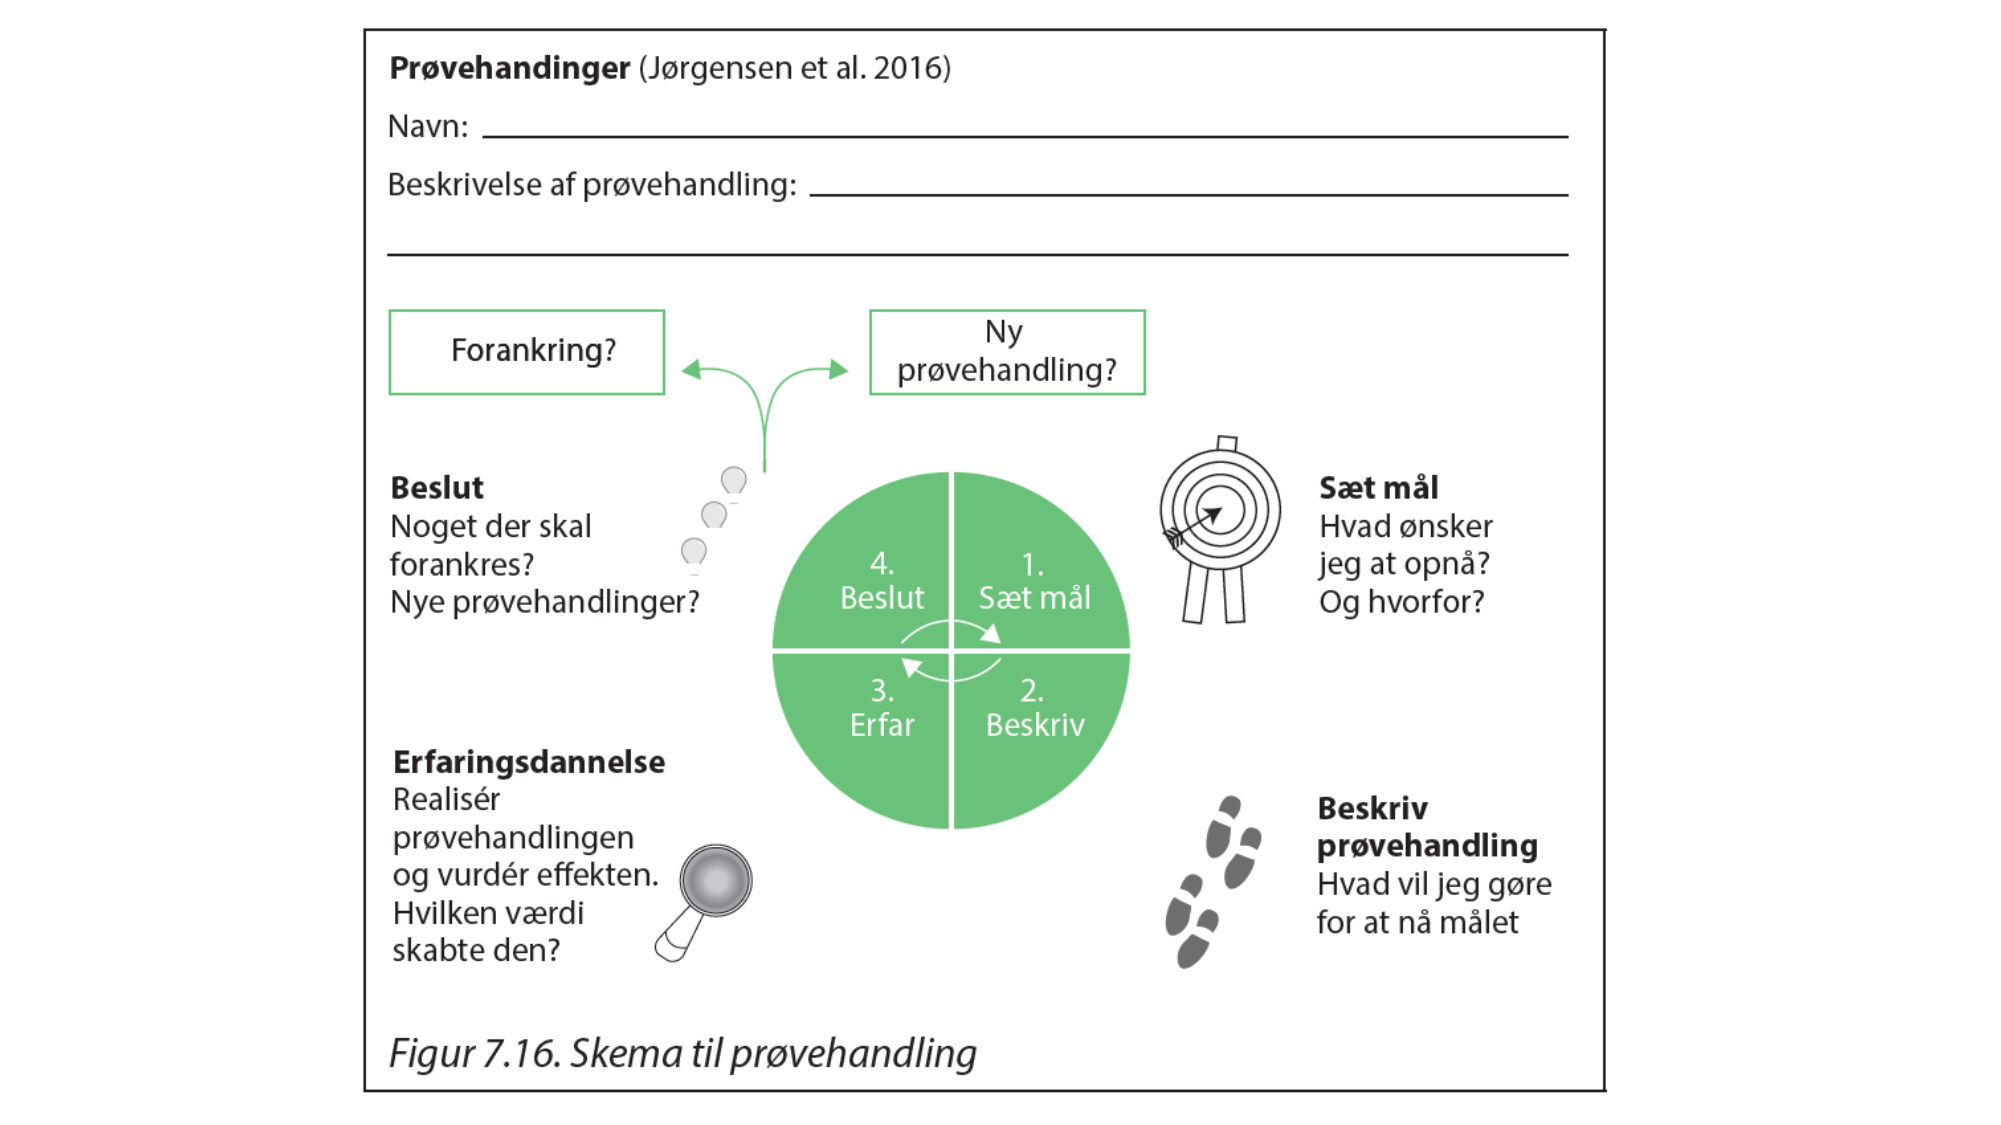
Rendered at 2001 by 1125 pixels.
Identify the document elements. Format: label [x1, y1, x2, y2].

picture [349, 14, 1631, 1103]
